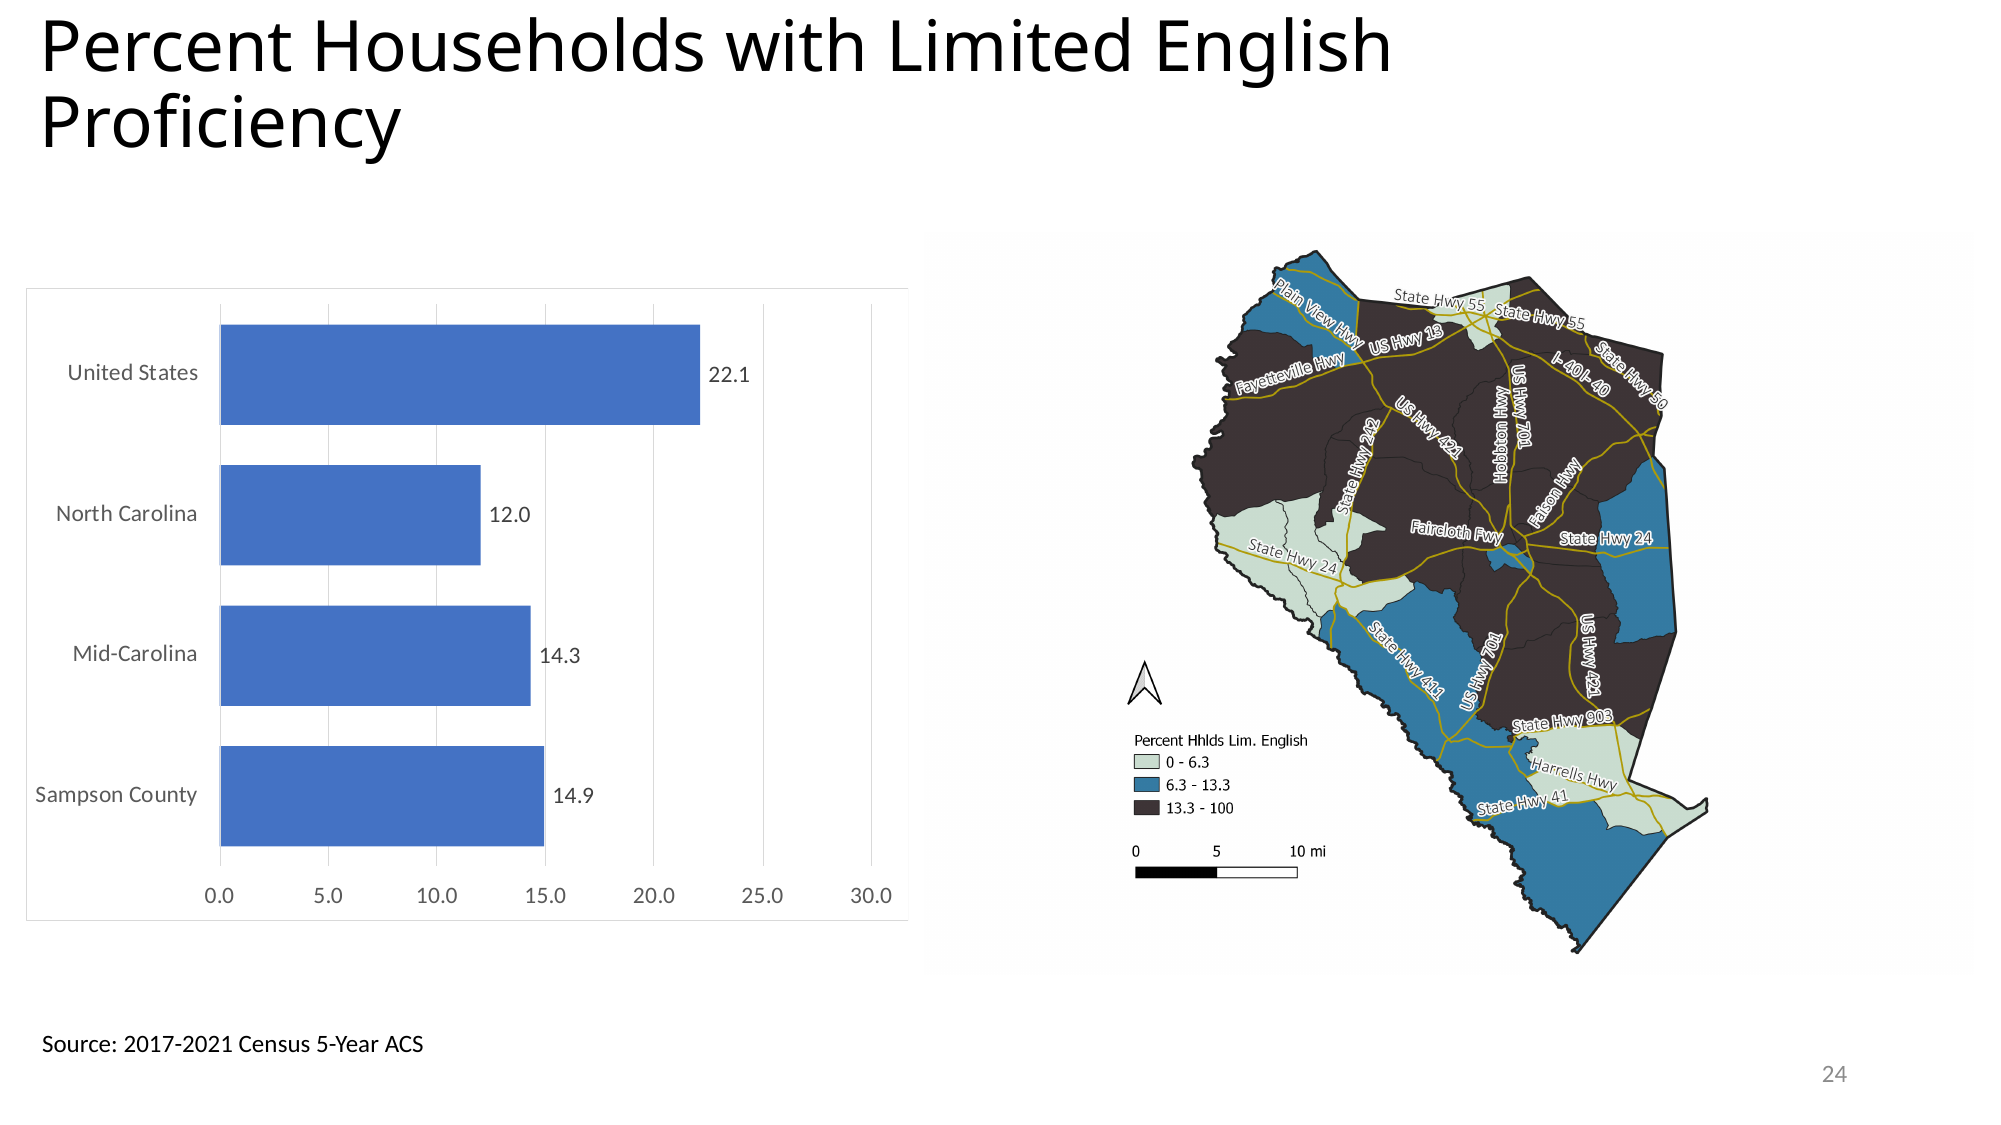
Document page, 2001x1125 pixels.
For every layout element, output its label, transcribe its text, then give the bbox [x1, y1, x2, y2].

text_box Source: 2017-2021 Census 5-Year ACS [27, 1020, 440, 1065]
title Percent Households with Limited English Proficiency [24, 5, 1737, 169]
slide_number 24 [1412, 1042, 1863, 1103]
picture [24, 287, 909, 921]
picture [924, 232, 1974, 975]
